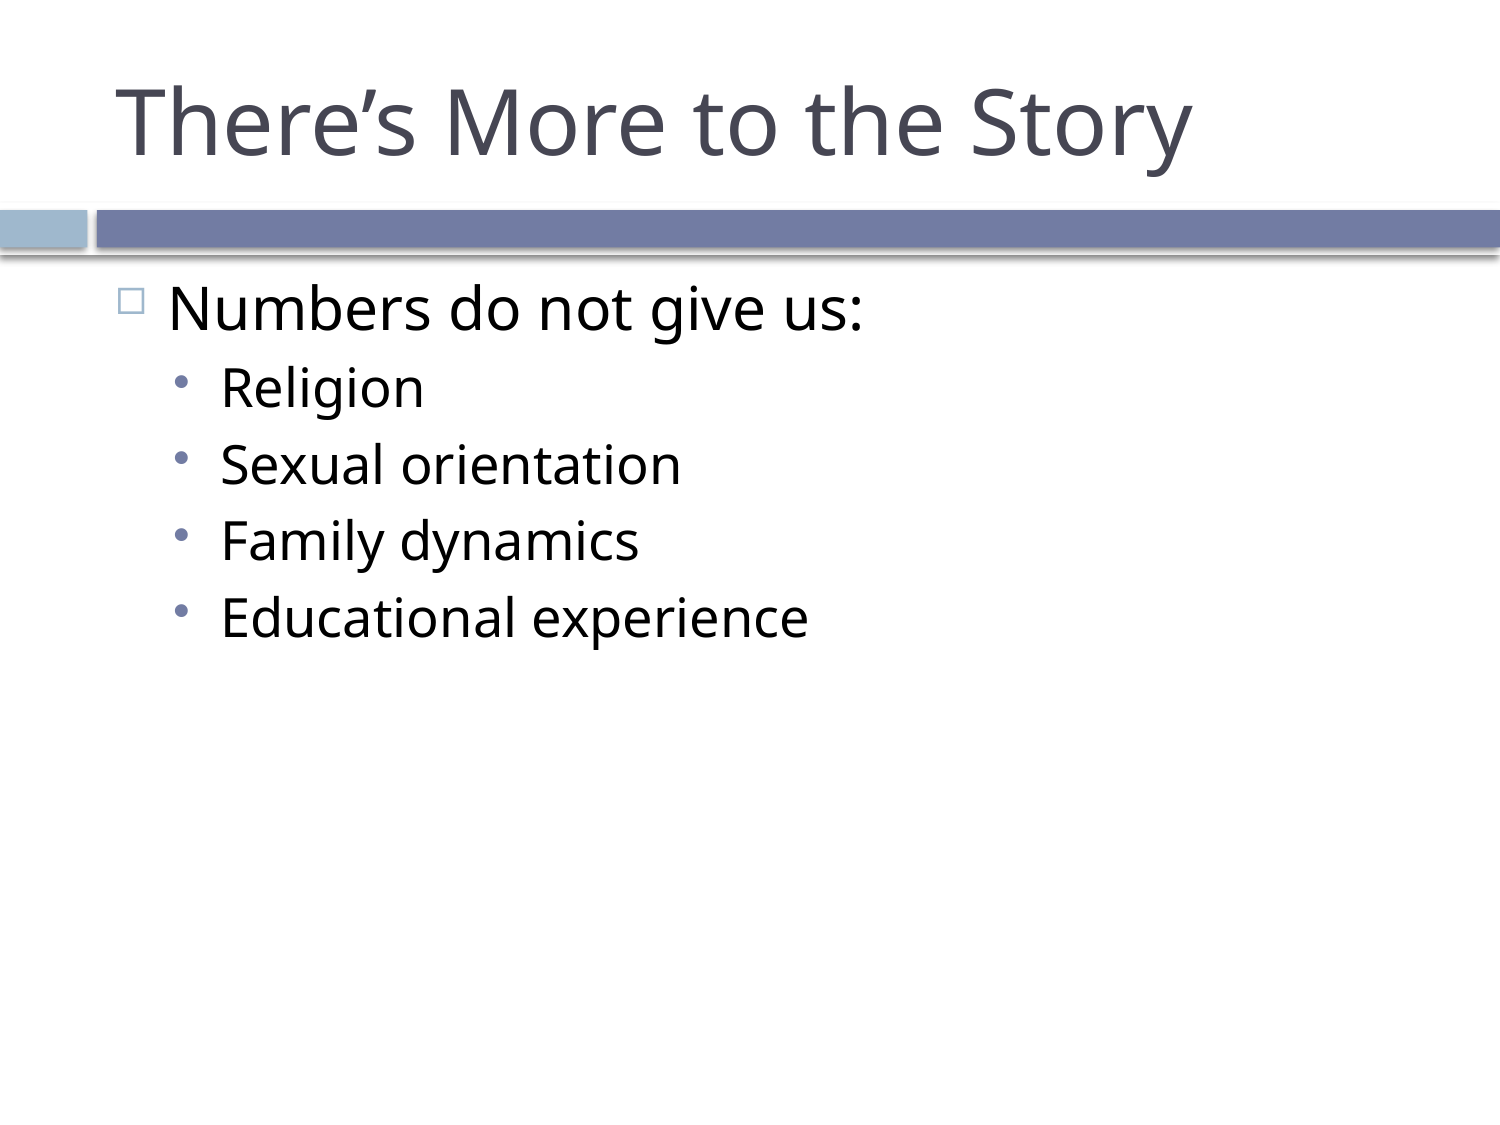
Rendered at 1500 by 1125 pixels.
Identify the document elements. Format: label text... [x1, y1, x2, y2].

list Numbers do not give us: Religion Sexual orientation Family dynamics Educational experience [100, 262, 1438, 1000]
title There’s More to the Story [100, 37, 1438, 200]
